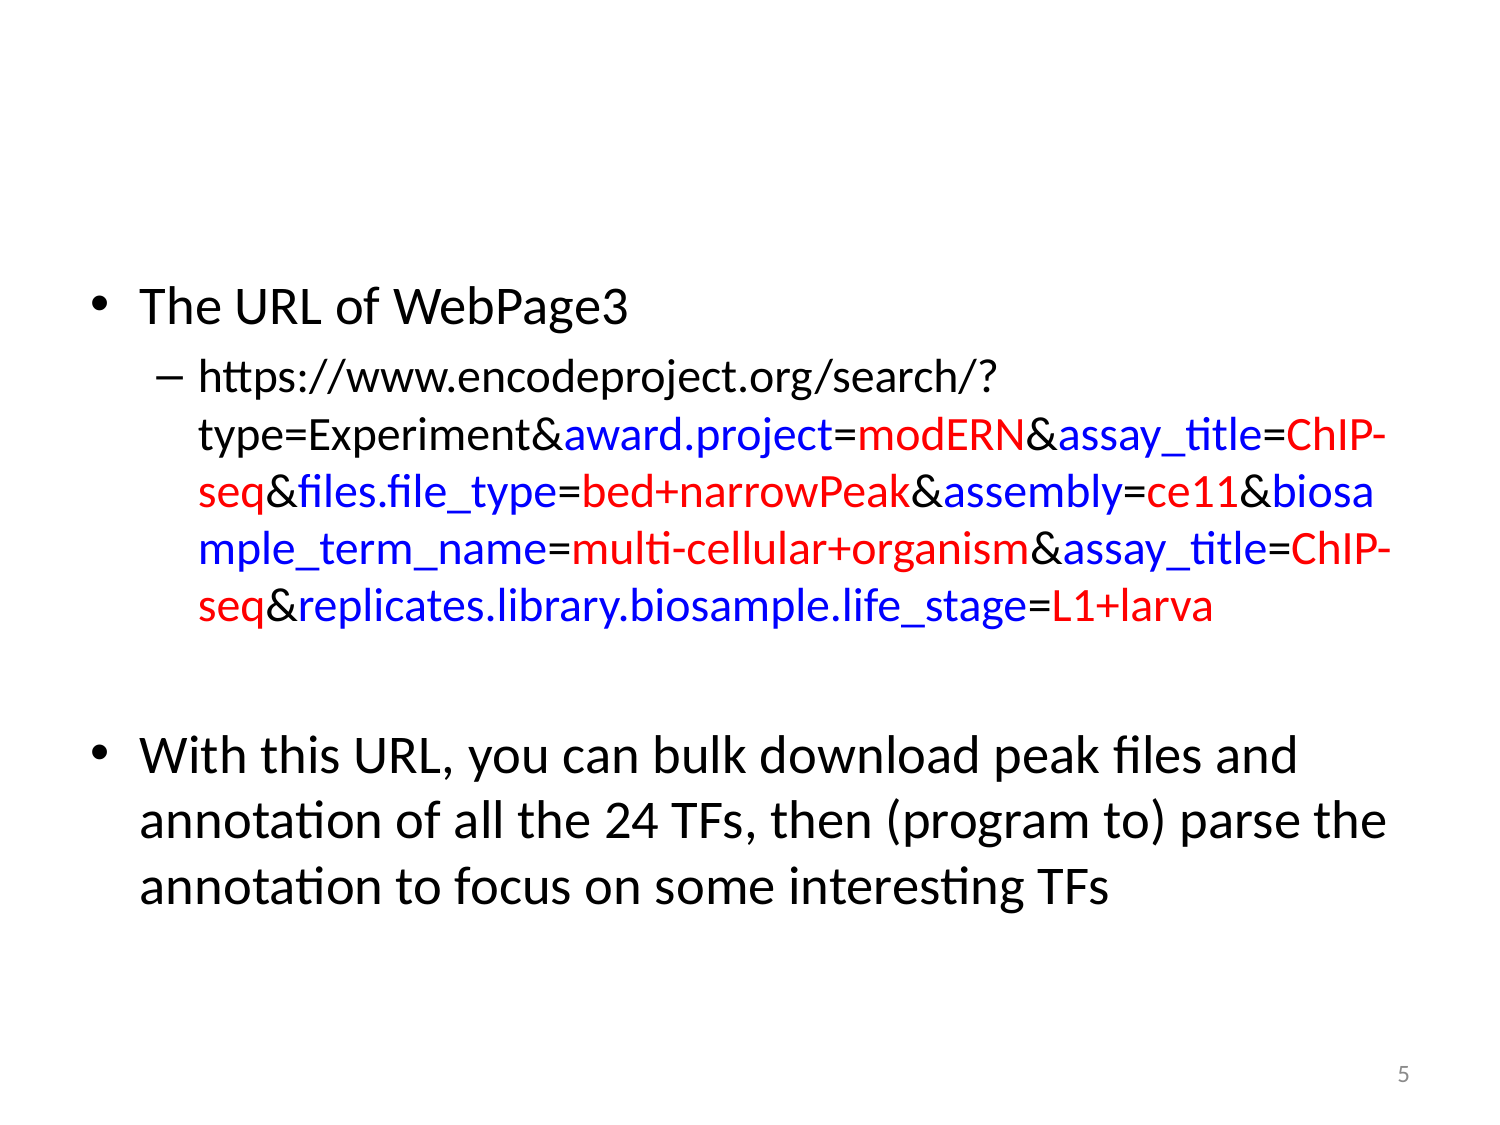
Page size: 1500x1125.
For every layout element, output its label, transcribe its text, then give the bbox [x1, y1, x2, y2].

list The URL of WebPage3 https://www.encodeproject.org/search/?type=Experiment&award.project=modERN&assay_title=ChIP-seq&files.file_type=bed+narrowPeak&assembly=ce11&biosample_term_name=multi-cellular+organism&assay_title=ChIP-seq&replicates.library.biosample.life_stage=L1+larva With this URL, you can bulk download peak files and annotation of all the 24 TFs, then (program to) parse the annotation to focus on some interesting TFs [75, 262, 1425, 1005]
slide_number 5 [1074, 1042, 1425, 1103]
